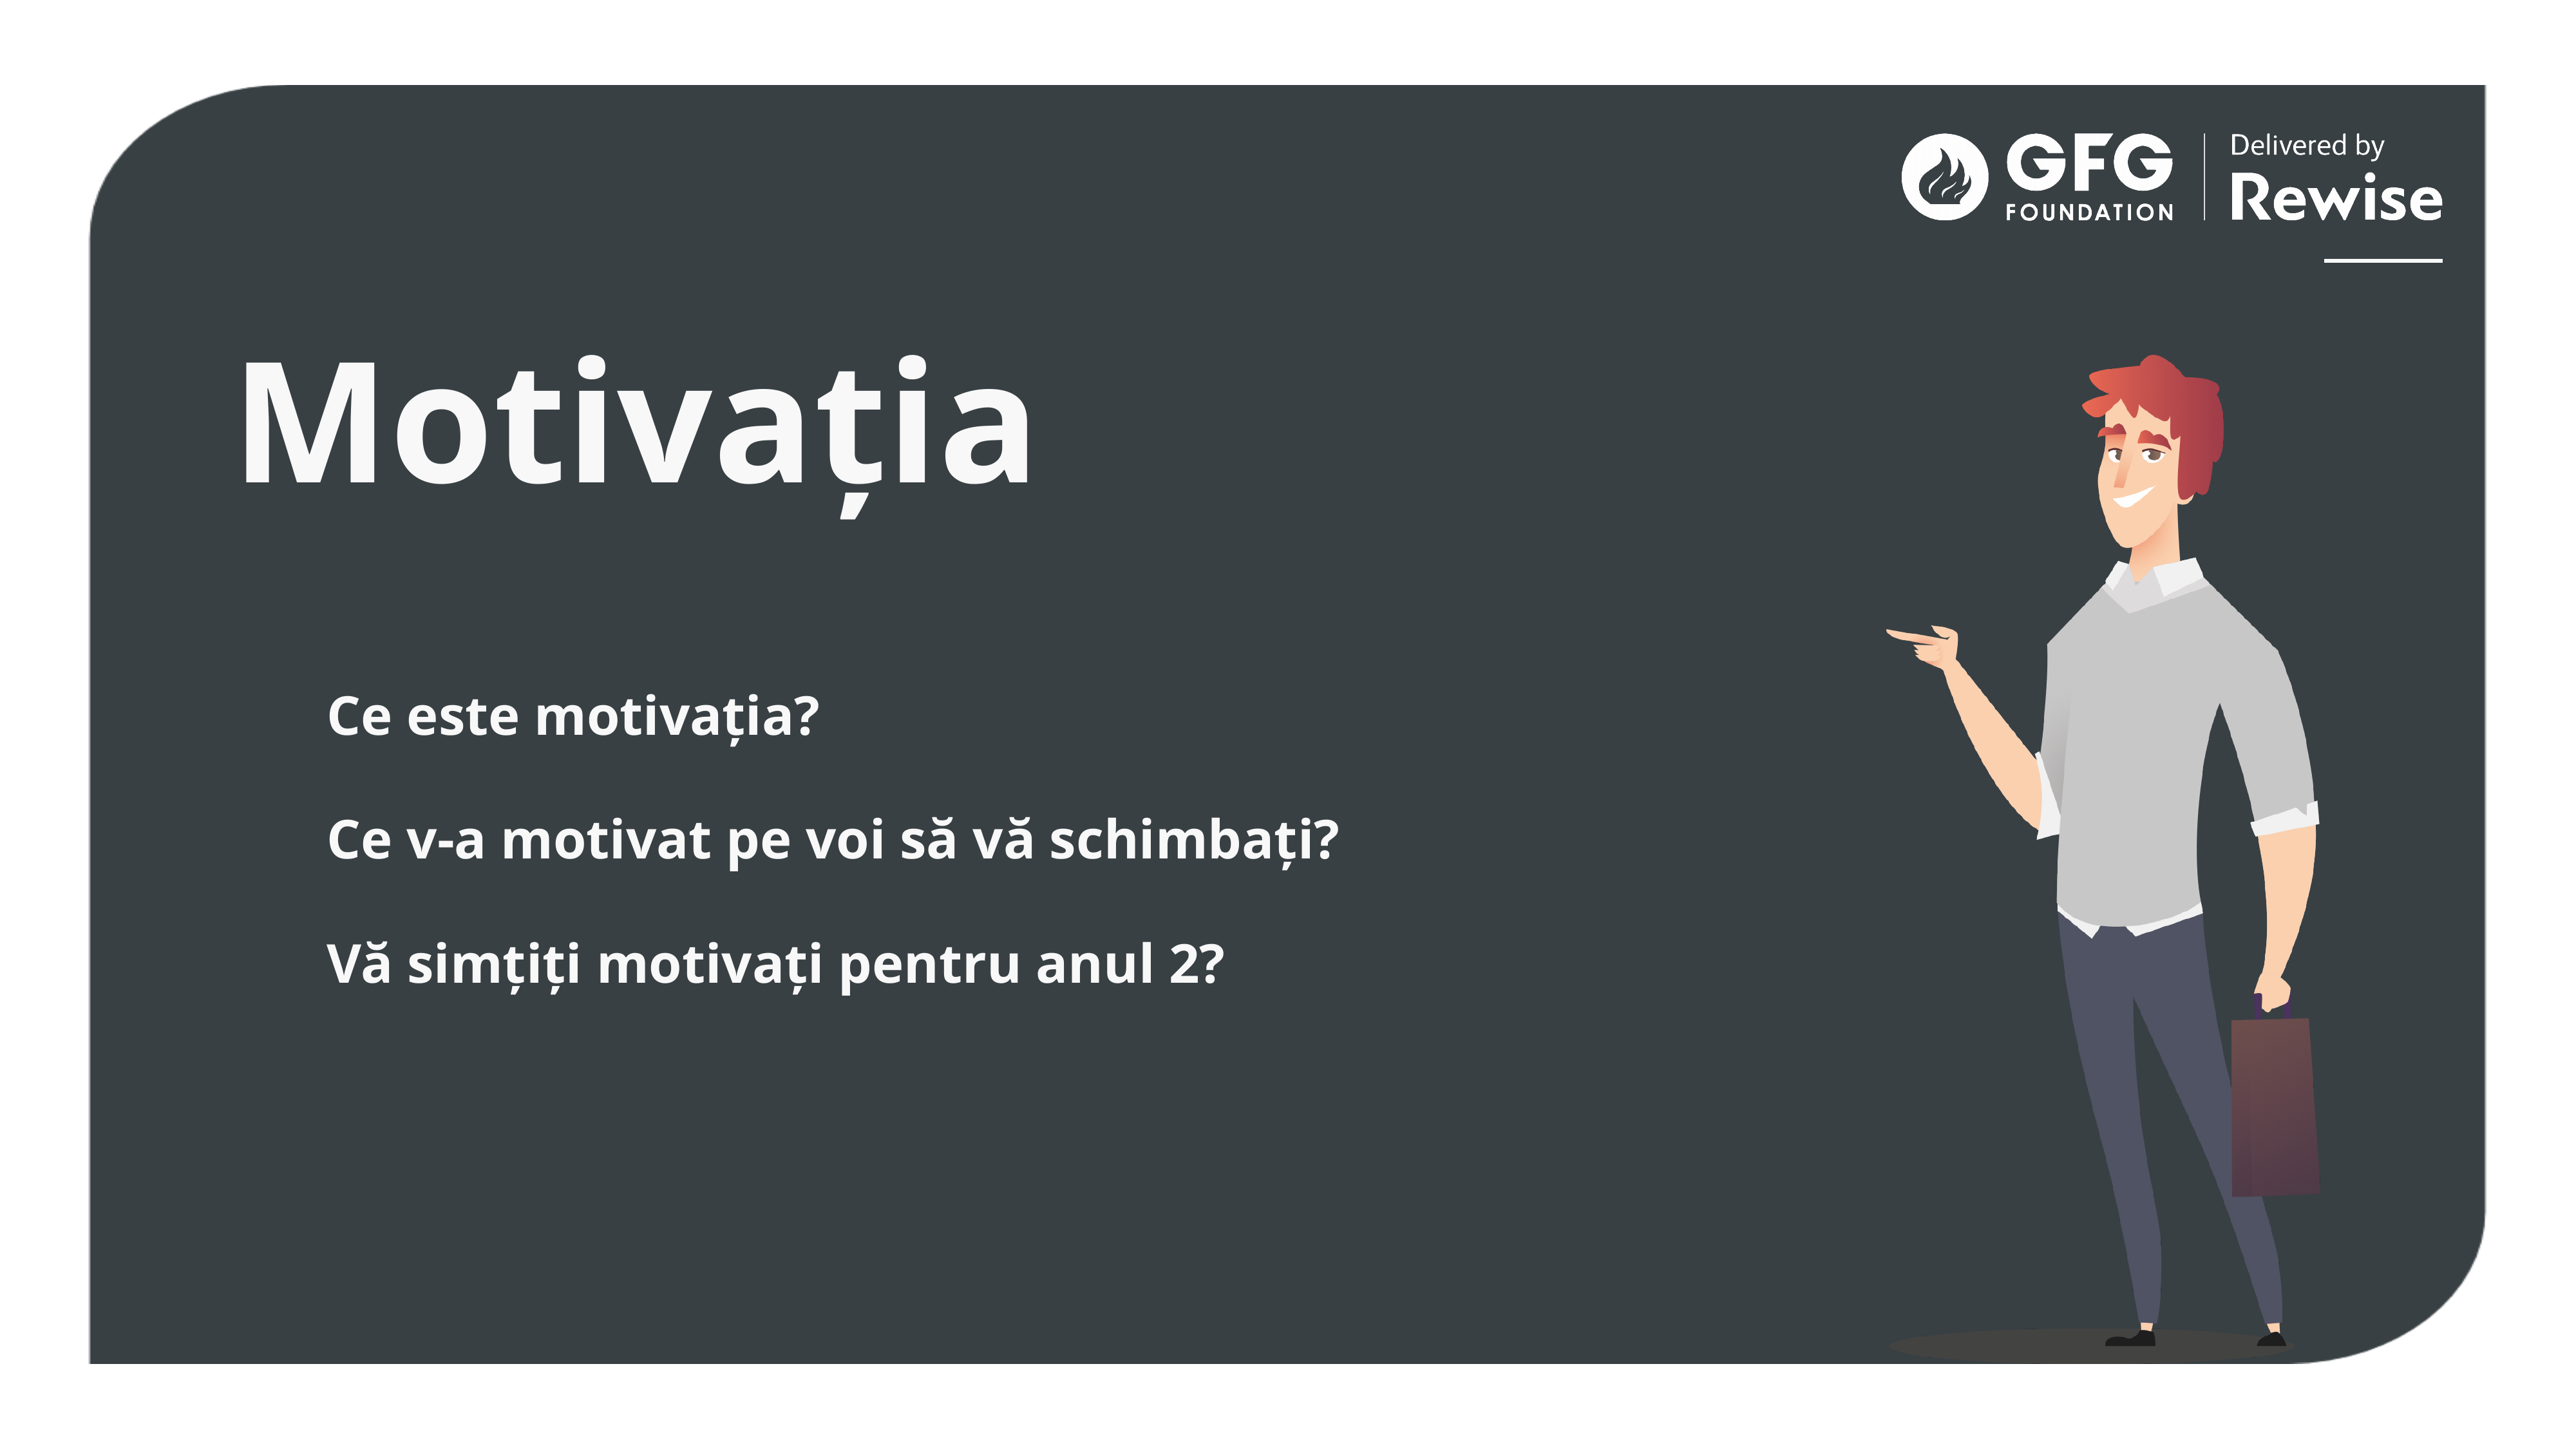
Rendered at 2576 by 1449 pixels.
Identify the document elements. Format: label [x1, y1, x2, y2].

picture [88, 84, 2488, 1365]
